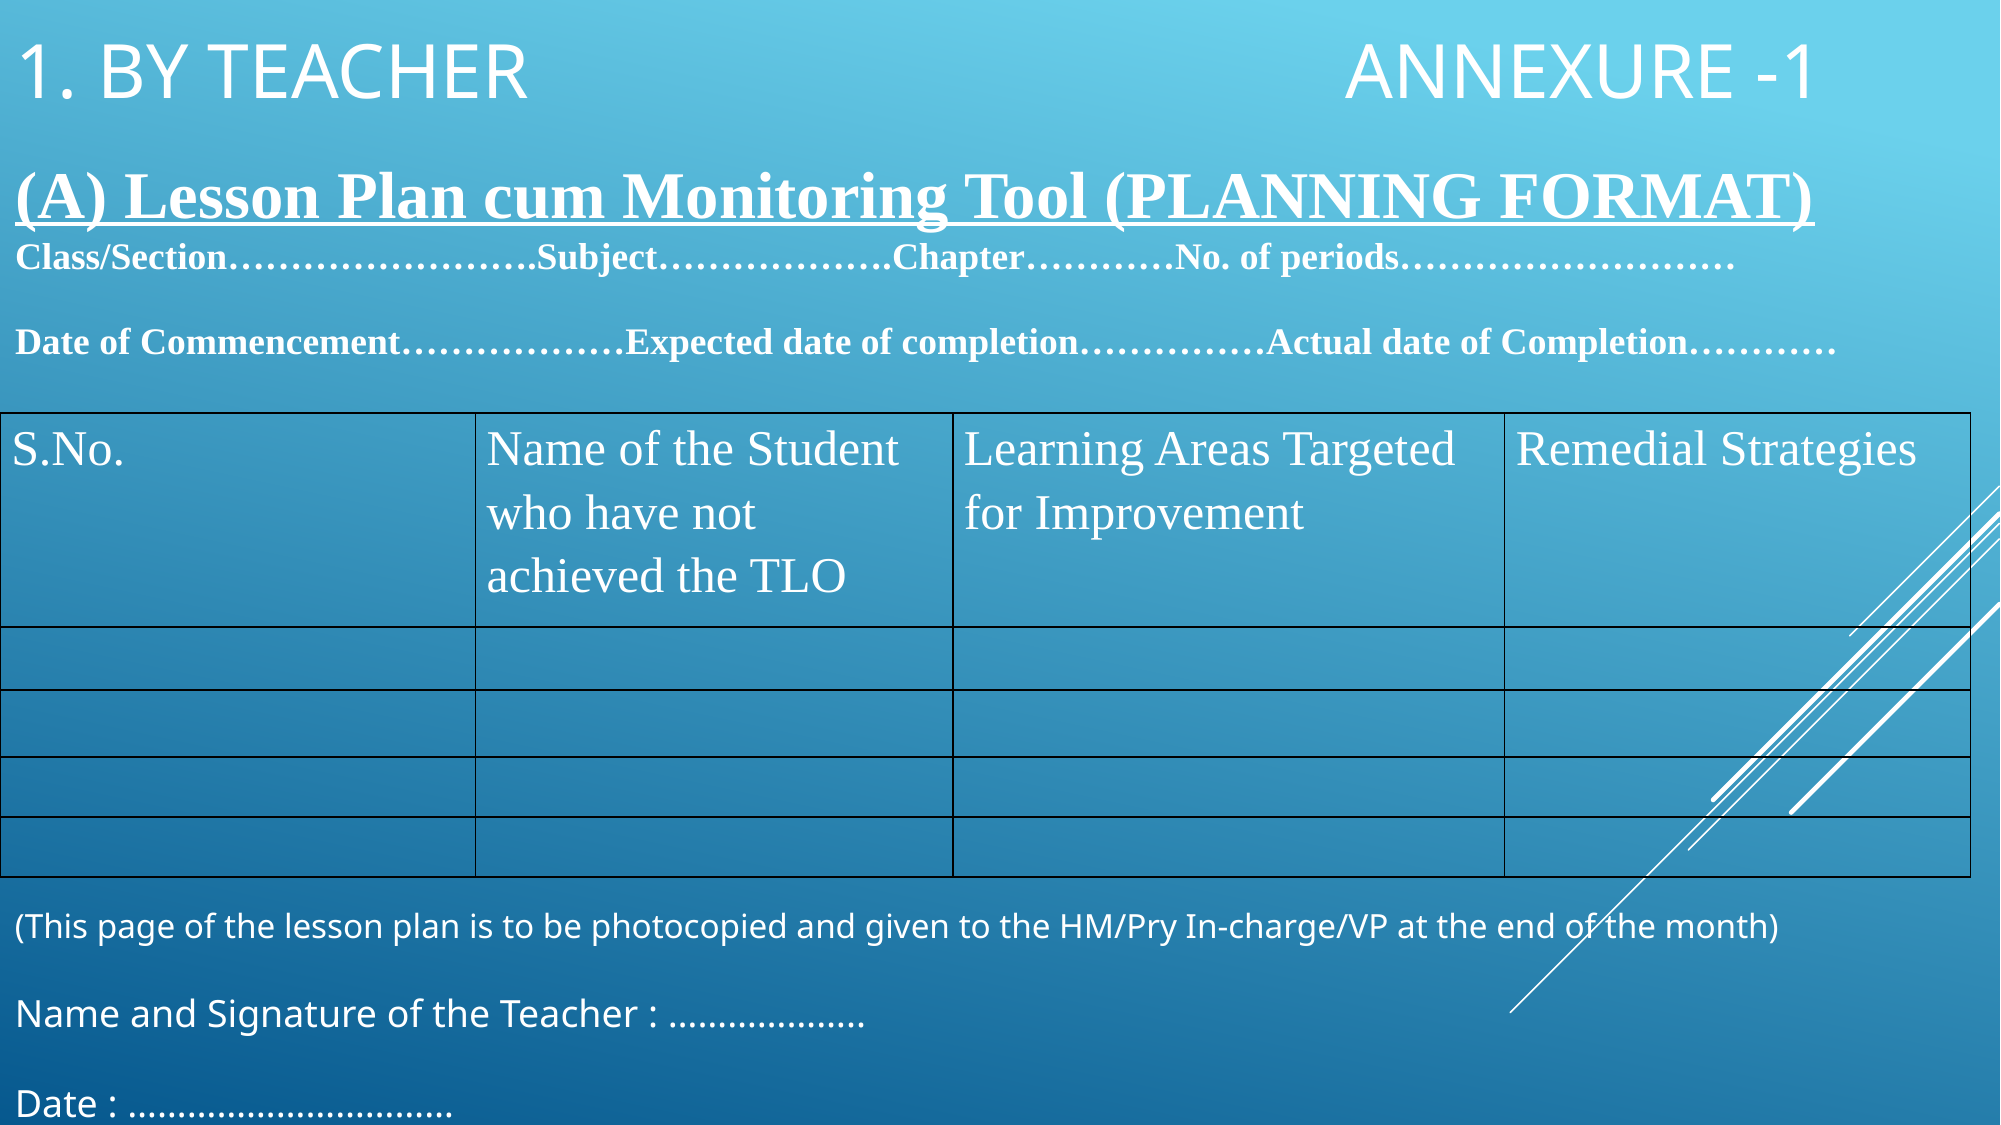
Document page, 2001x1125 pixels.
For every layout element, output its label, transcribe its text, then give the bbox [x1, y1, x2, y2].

table_cell [476, 758, 952, 816]
table_cell [954, 758, 1504, 816]
title 1. By Teacher Annexure -1 [0, 0, 1888, 137]
table_header Name of the Student who have not achieved the TLO [476, 414, 952, 626]
table_cell [954, 691, 1504, 756]
table_cell [1, 818, 475, 876]
table_cell [1, 691, 475, 756]
table_header S.No. [1, 414, 475, 626]
table_cell [954, 628, 1504, 689]
table_cell [1505, 628, 1970, 689]
table_cell [1505, 818, 1970, 876]
table_cell [1, 758, 475, 816]
table_cell [476, 691, 952, 756]
table_header Learning Areas Targeted for Improvement [954, 414, 1504, 626]
table_cell [1505, 758, 1970, 816]
table_cell [1, 628, 475, 689]
text_box (This page of the lesson plan is to be photocopied and given to the HM/Pry In-charge/VP at the end of the month) Name and Signature of the Teacher : ……………….. Date : …………………………… [0, 897, 1945, 1125]
table_cell [476, 818, 952, 876]
table_cell [476, 628, 952, 689]
table_header Remedial Strategies [1505, 414, 1970, 626]
table_cell [954, 818, 1504, 876]
text_box (A) Lesson Plan cum Monitoring Tool (PLANNING FORMAT) Class/Section…………………….Subject……………….Chapter…………No. of periods……………………… Date of Commencement………………Expected date of completion……………Actual date of Completion………… [0, 144, 2000, 370]
table_cell [1505, 691, 1970, 756]
